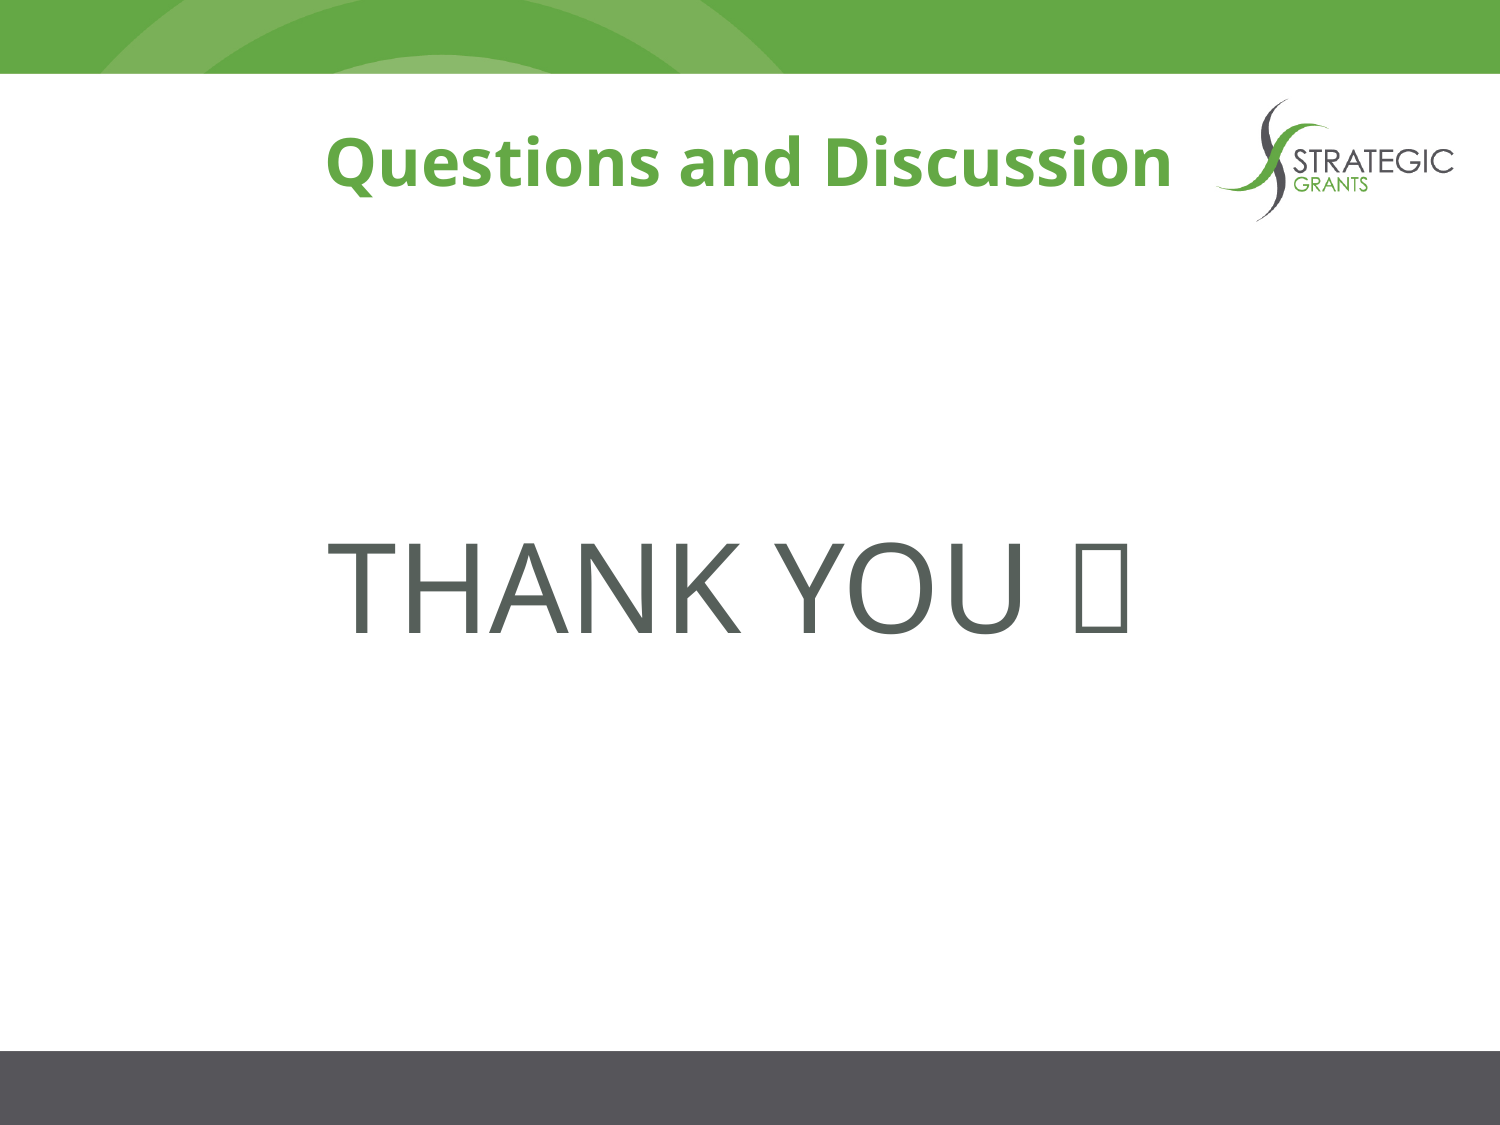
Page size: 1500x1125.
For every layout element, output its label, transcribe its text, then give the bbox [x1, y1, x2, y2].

title Questions and Discussion [75, 86, 1425, 233]
picture [0, 0, 1500, 1125]
list THANK YOU  [75, 501, 1425, 1005]
